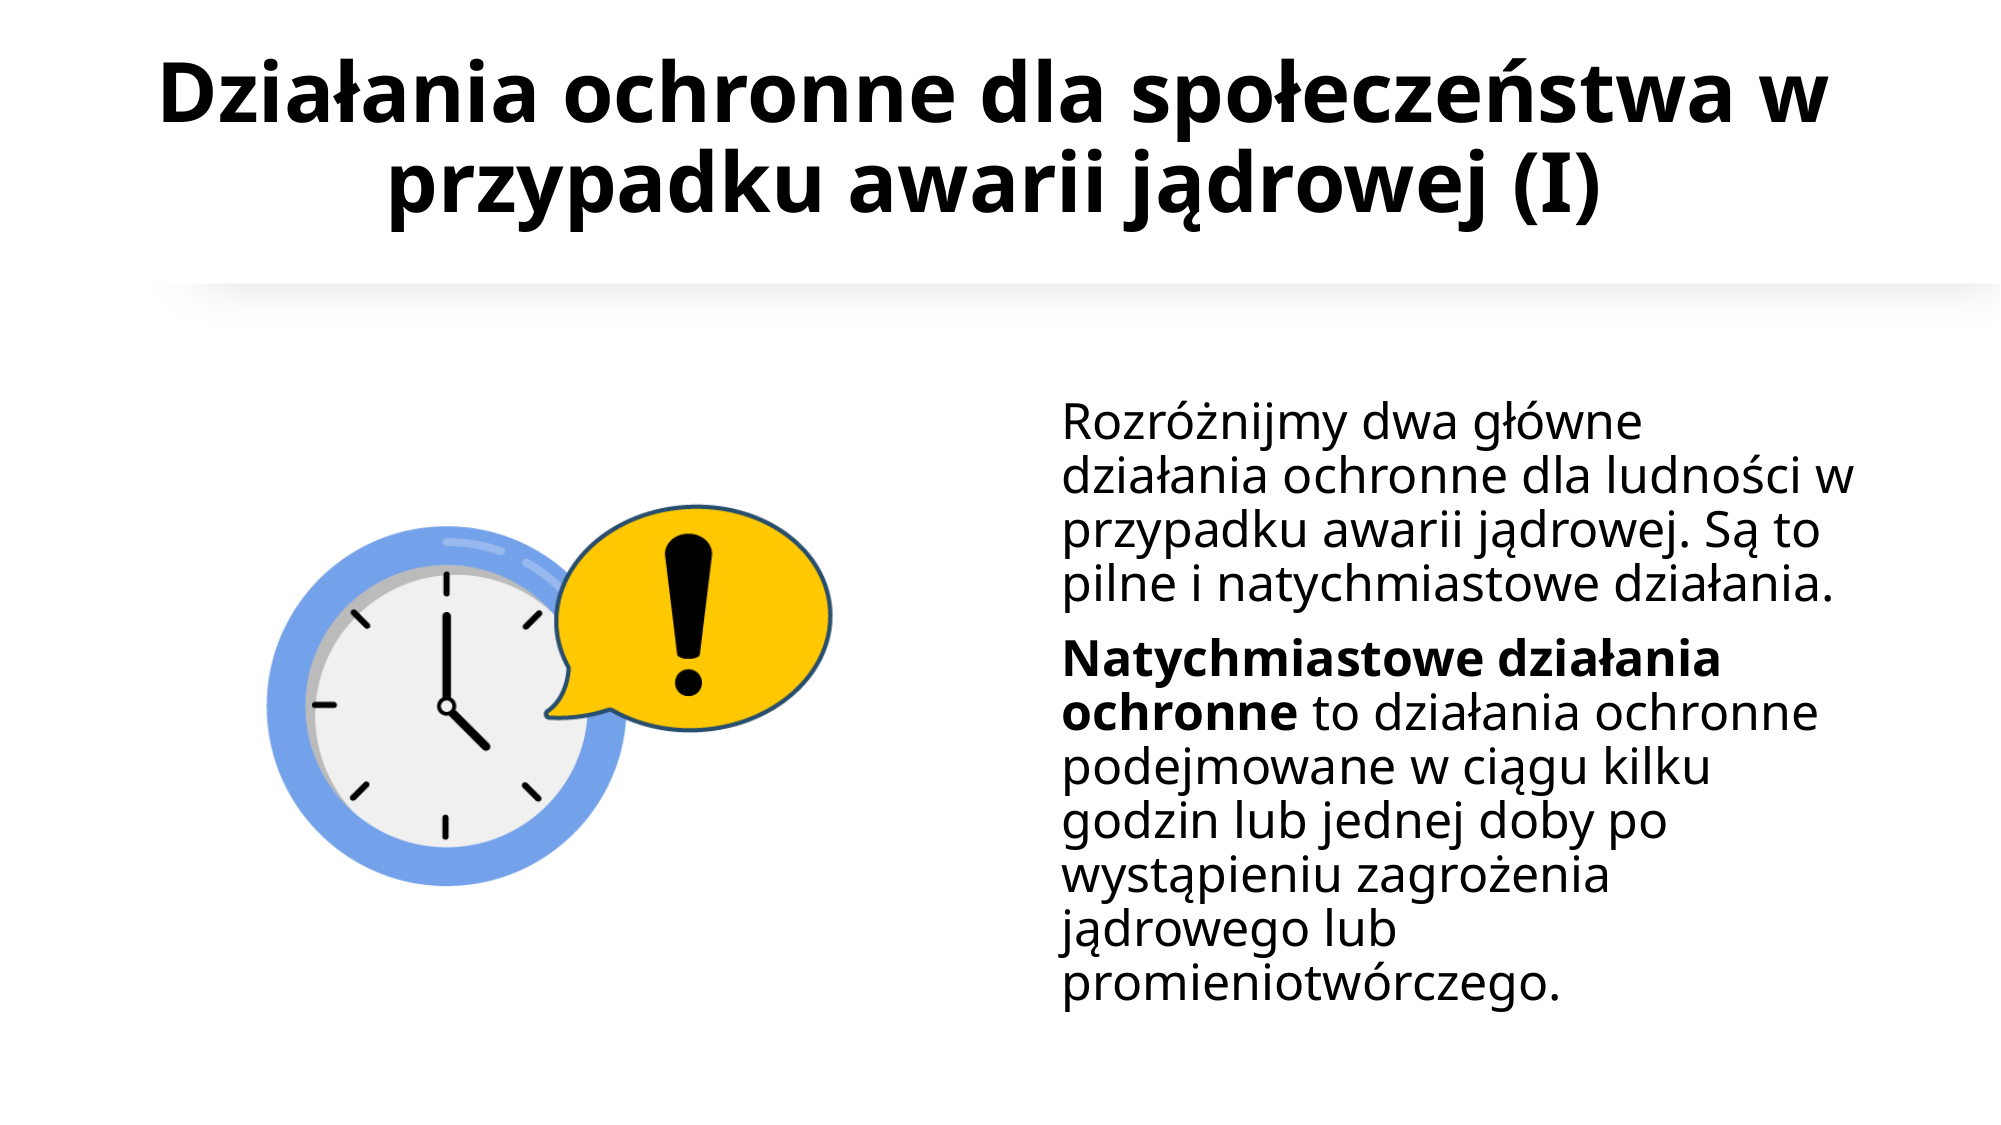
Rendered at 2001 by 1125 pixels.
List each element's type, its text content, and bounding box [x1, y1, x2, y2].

list Rozróżnijmy dwa główne działania ochronne dla ludności w przypadku awarii jądrowej. Są to pilne i natychmiastowe działania. Natychmiastowe działania ochronne to działania ochronne podejmowane w ciągu kilku godzin lub jednej doby po wystąpieniu zagrożenia jądrowego lub promieniotwórczego. [1046, 352, 1875, 1056]
text_box [0, 0, 2000, 285]
title Działania ochronne dla społeczeństwa w przypadku awarii jądrowej (I) [124, 31, 1863, 251]
text_box [0, 285, 2000, 1125]
text_box [124, 456, 975, 936]
